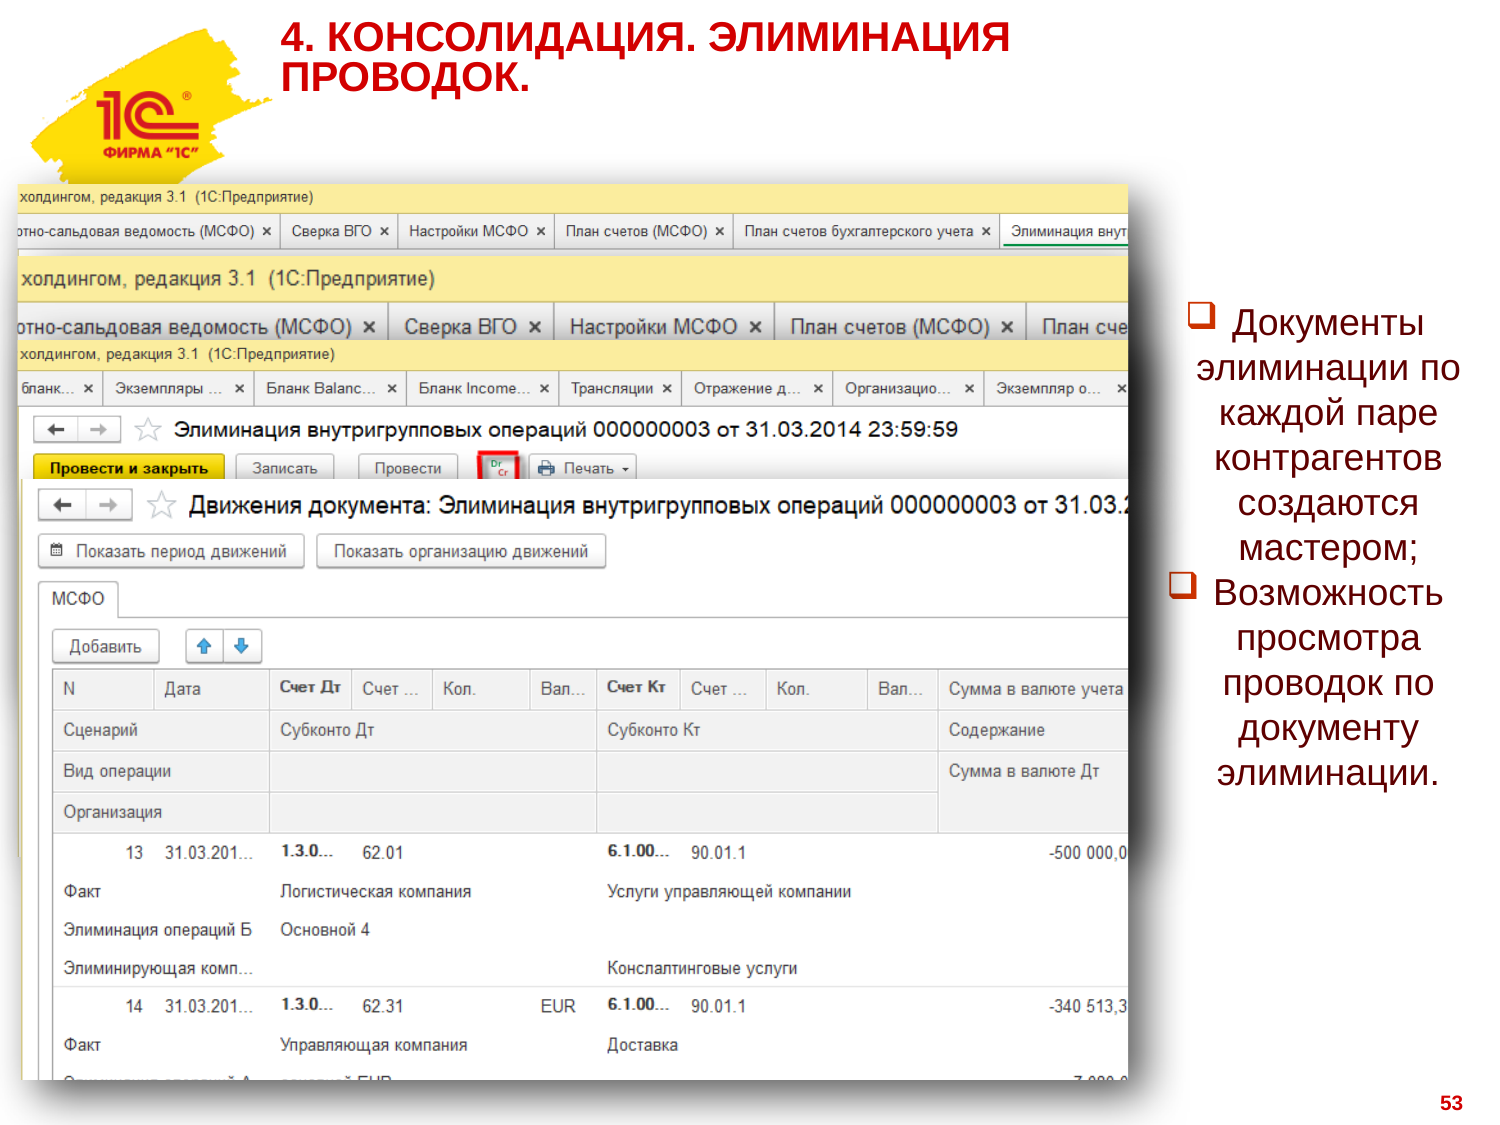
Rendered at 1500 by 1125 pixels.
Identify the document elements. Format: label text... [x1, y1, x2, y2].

title 4. КОНСОЛИДАЦИЯ. ЭЛИМИНАЦИЯ ПРОВОДОК. [265, 19, 1176, 149]
slide_number 53 [1352, 1082, 1479, 1125]
picture [17, 23, 1129, 1080]
text_box Документы элиминации по каждой паре контрагентов создаются мастером; Возможность просмотра проводок по документу элиминации. [1183, 290, 1483, 846]
